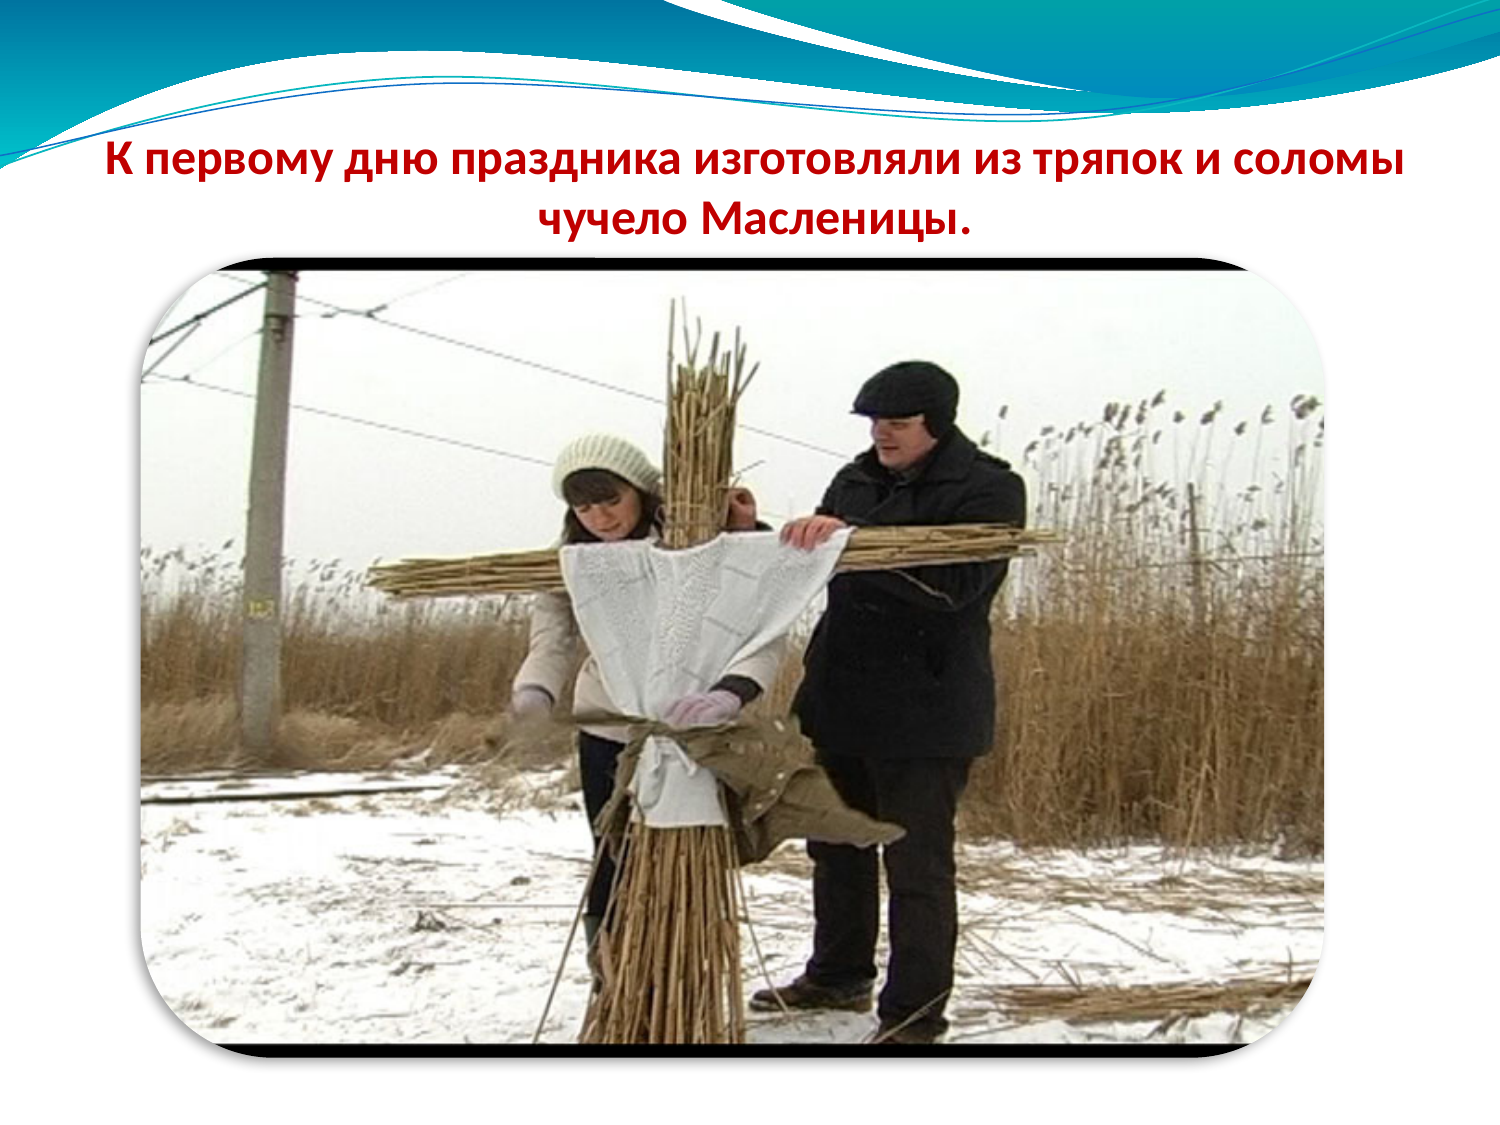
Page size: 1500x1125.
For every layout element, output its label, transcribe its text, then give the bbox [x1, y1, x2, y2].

text_box К первому дню праздника изготовляли из тряпок и соломы чучело Масленицы. [70, 117, 1442, 312]
text_box [140, 257, 1325, 1058]
